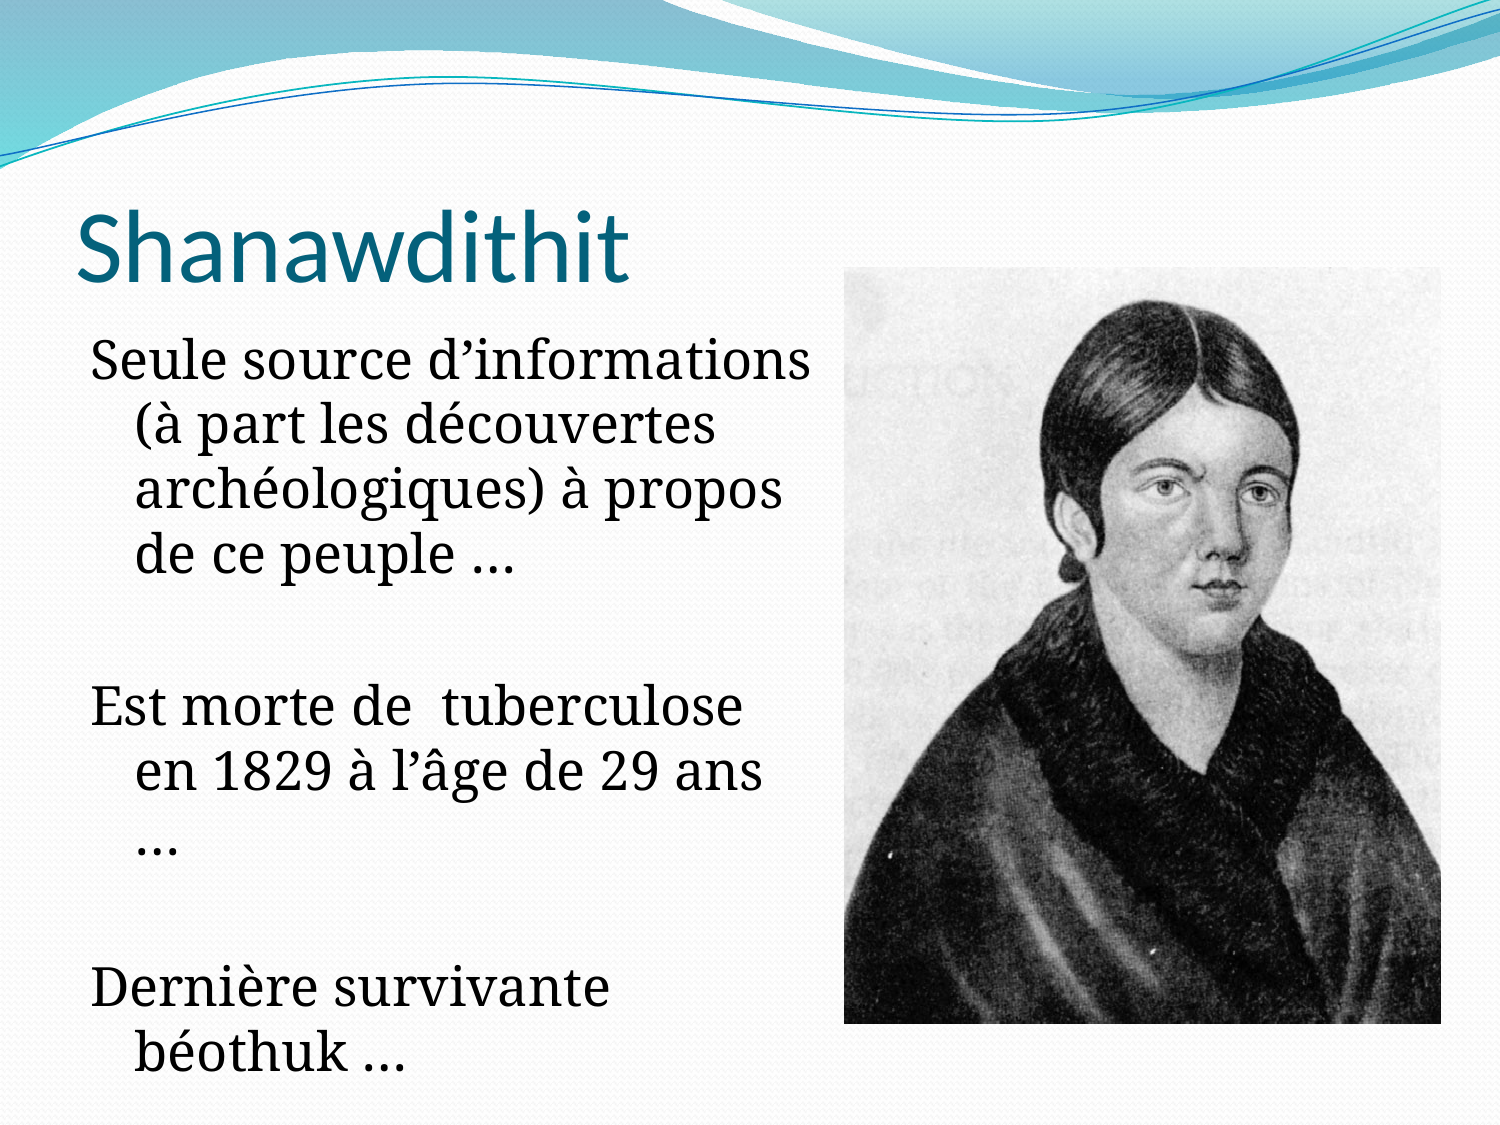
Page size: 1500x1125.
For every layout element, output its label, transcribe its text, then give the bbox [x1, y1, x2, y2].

title Shanawdithit [74, 115, 810, 304]
picture [844, 266, 1441, 1024]
list Seule source d’informations (à part les découvertes archéologiques) à propos de ce peuple … Est morte de tuberculose en 1829 à l’âge de 29 ans … Dernière survivante béothuk … [74, 317, 834, 1036]
